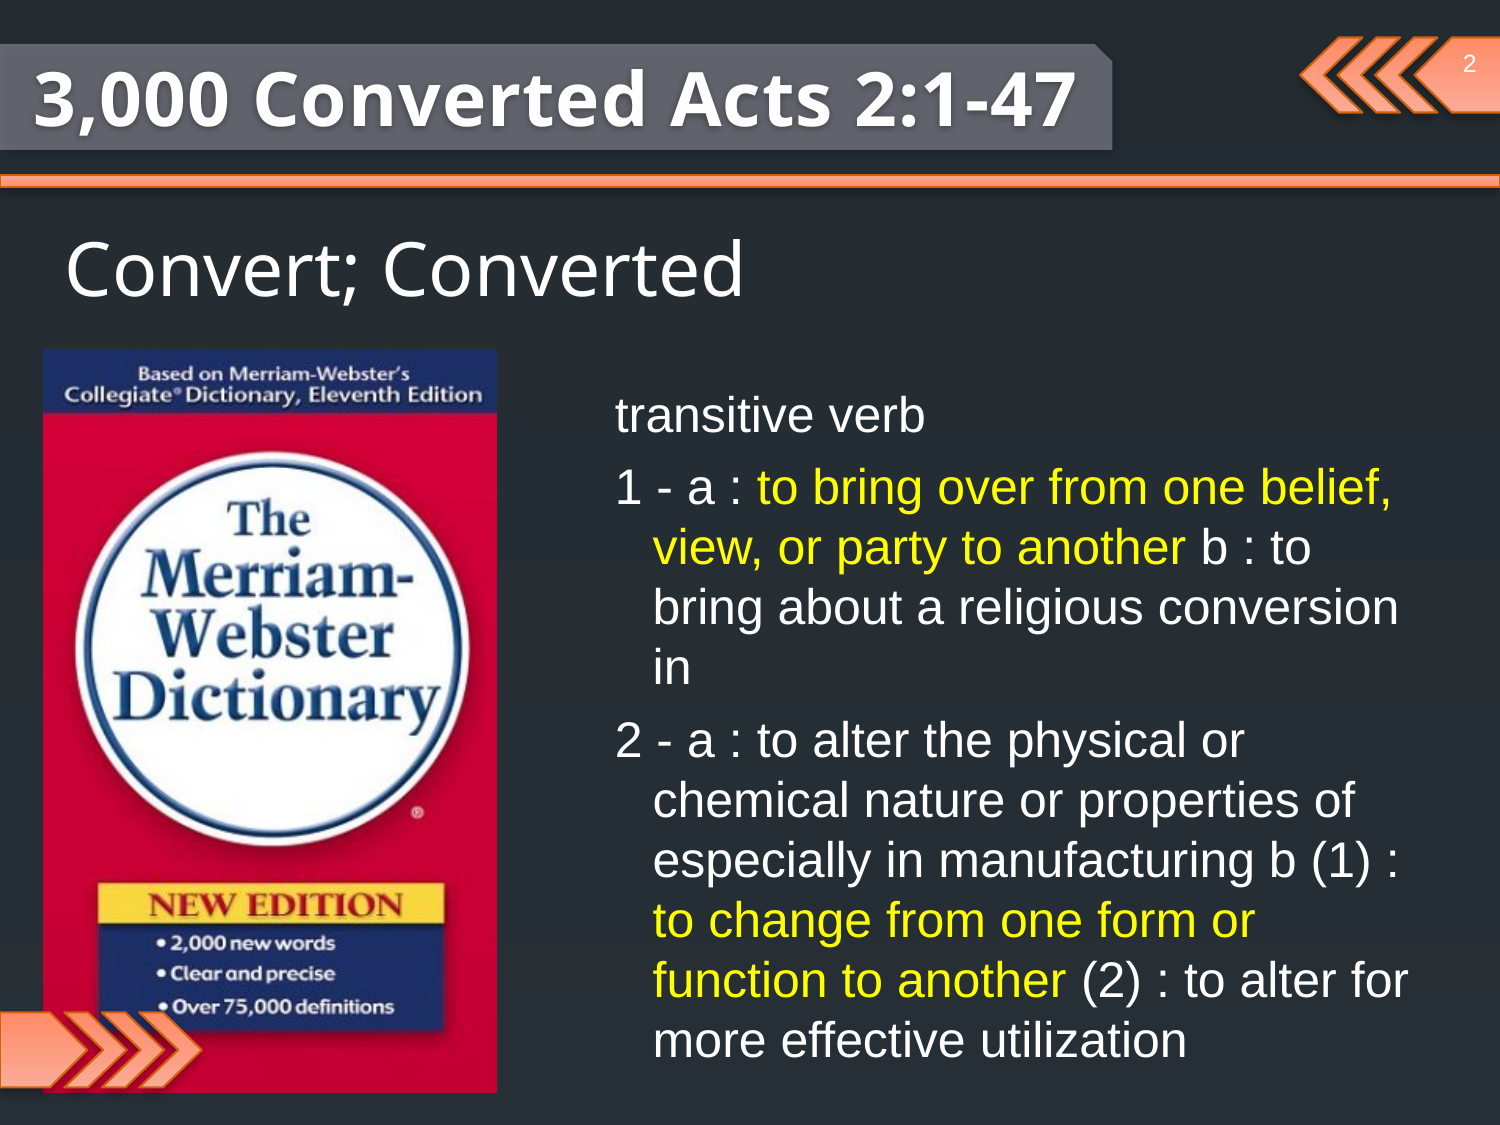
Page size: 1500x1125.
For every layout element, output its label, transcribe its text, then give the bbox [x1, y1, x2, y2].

text_box 3,000 Converted Acts 2:1-47 [0, 43, 1113, 149]
text_box [0, 174, 1500, 188]
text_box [1299, 36, 1500, 113]
picture [42, 349, 497, 1093]
text_box Convert; Converted [49, 214, 763, 319]
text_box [0, 1011, 203, 1088]
text_box transitive verb 1 - a : to bring over from one belief, view, or party to another b : to bring about a religious conversion in 2 - a : to alter the physical or chemical nature or properties of especially in manufacturing b (1) : to change from one form or function to another (2) : to alter for more effective utilization [599, 374, 1432, 1075]
